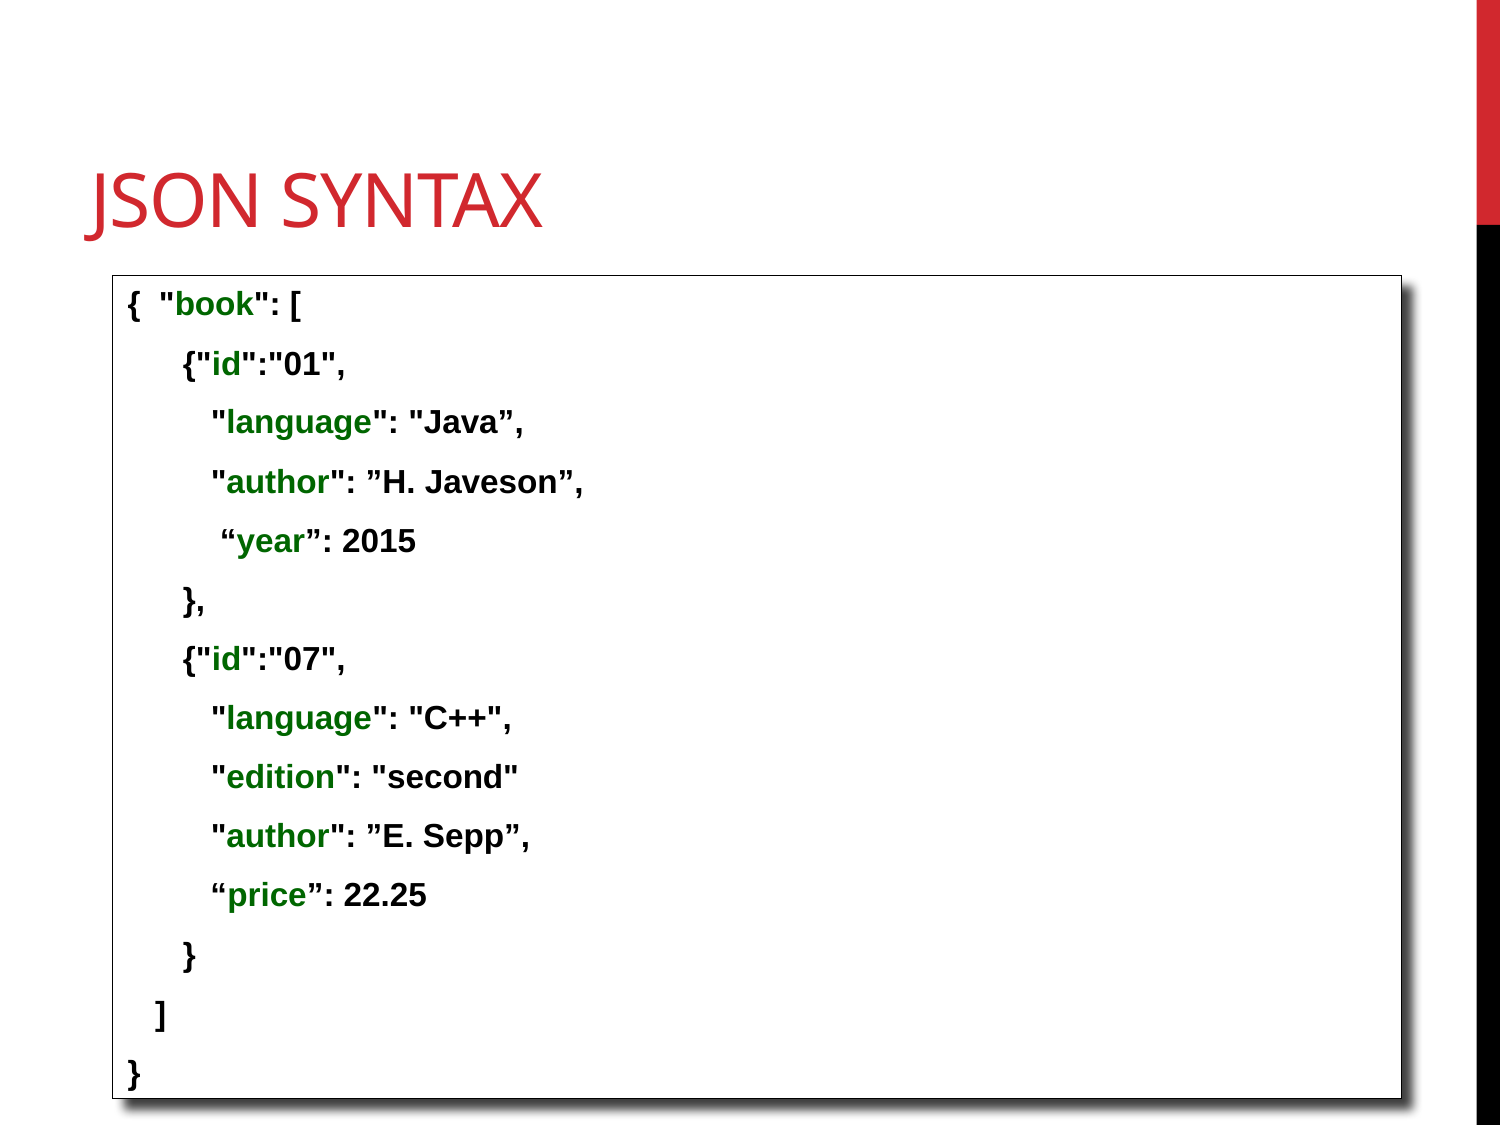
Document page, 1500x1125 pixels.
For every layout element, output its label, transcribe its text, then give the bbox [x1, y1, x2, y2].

title JSon Syntax [75, 25, 1025, 250]
list { "book": [ {"id":"01", "language": "Java”, "author": ”H. Javeson”, “year”: 2015 }, {"id":"07", "language": "C++", "edition": "second" "author": ”E. Sepp”, “price”: 22.25 } ] } [112, 275, 1402, 1099]
